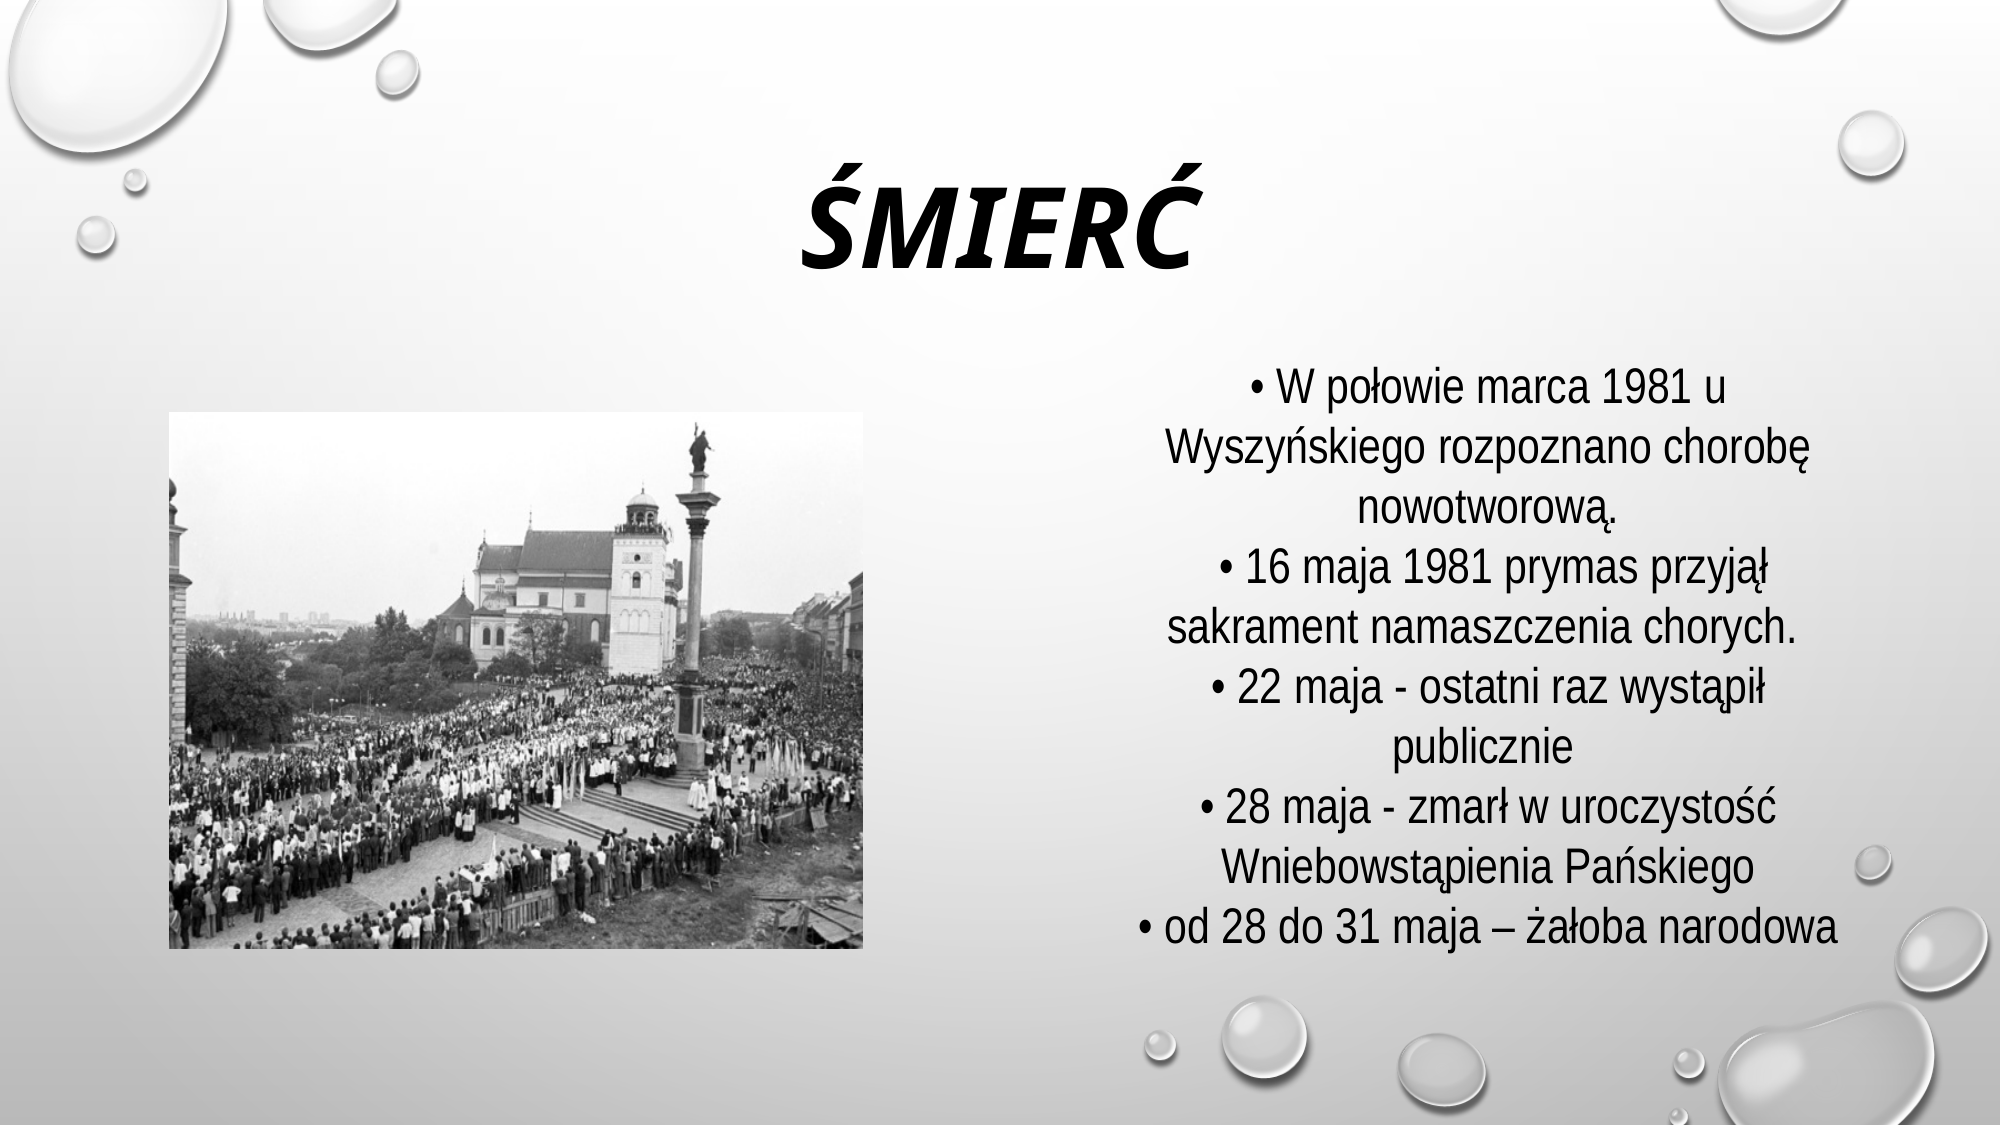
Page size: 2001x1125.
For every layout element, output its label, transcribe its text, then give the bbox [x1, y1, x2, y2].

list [169, 411, 863, 949]
title ŚMIERĆ [149, 101, 1851, 364]
picture [0, 0, 2000, 1125]
text_box • W połowie marca 1981 u Wyszyńskiego rozpoznano chorobę nowotworową. • 16 maja 1981 prymas przyjął sakrament namaszczenia chorych. • 22 maja - ostatni raz wystąpił publicznie • 28 maja - zmarł w uroczystość Wniebowstąpienia Pańskiego • od 28 do 31 maja – żałoba narodowa [1101, 346, 1876, 962]
